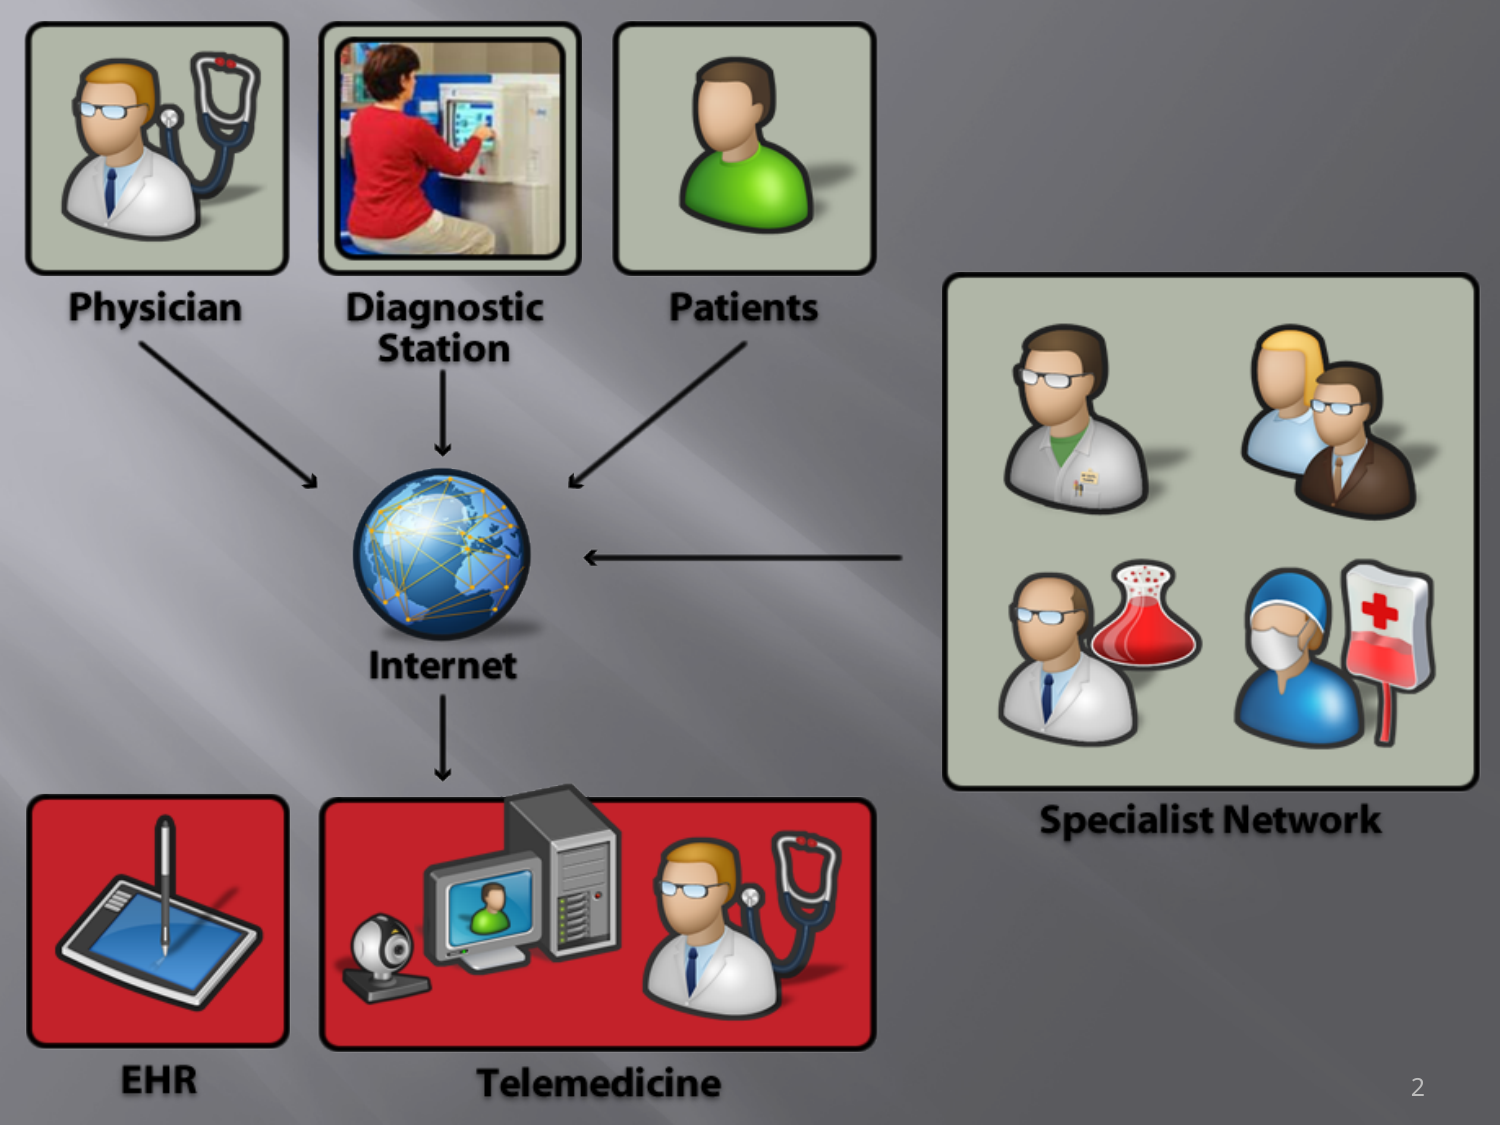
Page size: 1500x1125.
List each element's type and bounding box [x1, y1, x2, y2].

list [0, 0, 1500, 1125]
